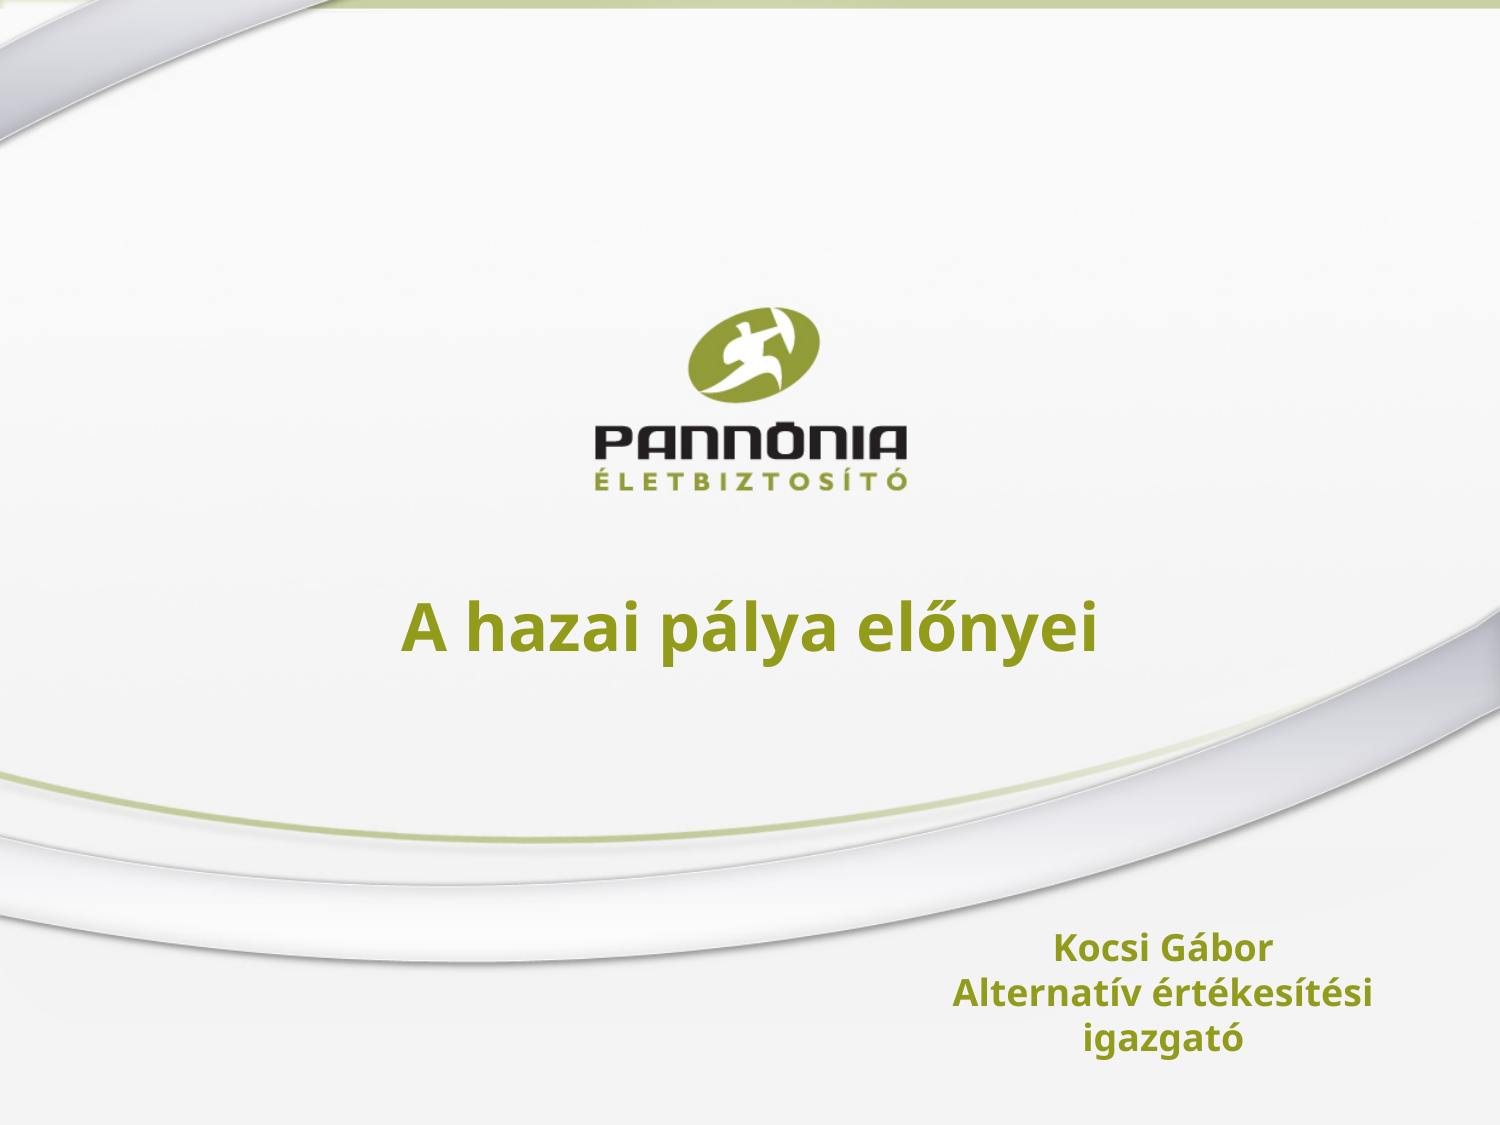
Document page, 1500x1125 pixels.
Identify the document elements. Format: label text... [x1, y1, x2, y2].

picture [0, 0, 1500, 1125]
text_box A hazai pálya előnyei [312, 566, 1189, 666]
text_box Kocsi Gábor Alternatív értékesítési igazgató [856, 916, 1471, 1067]
